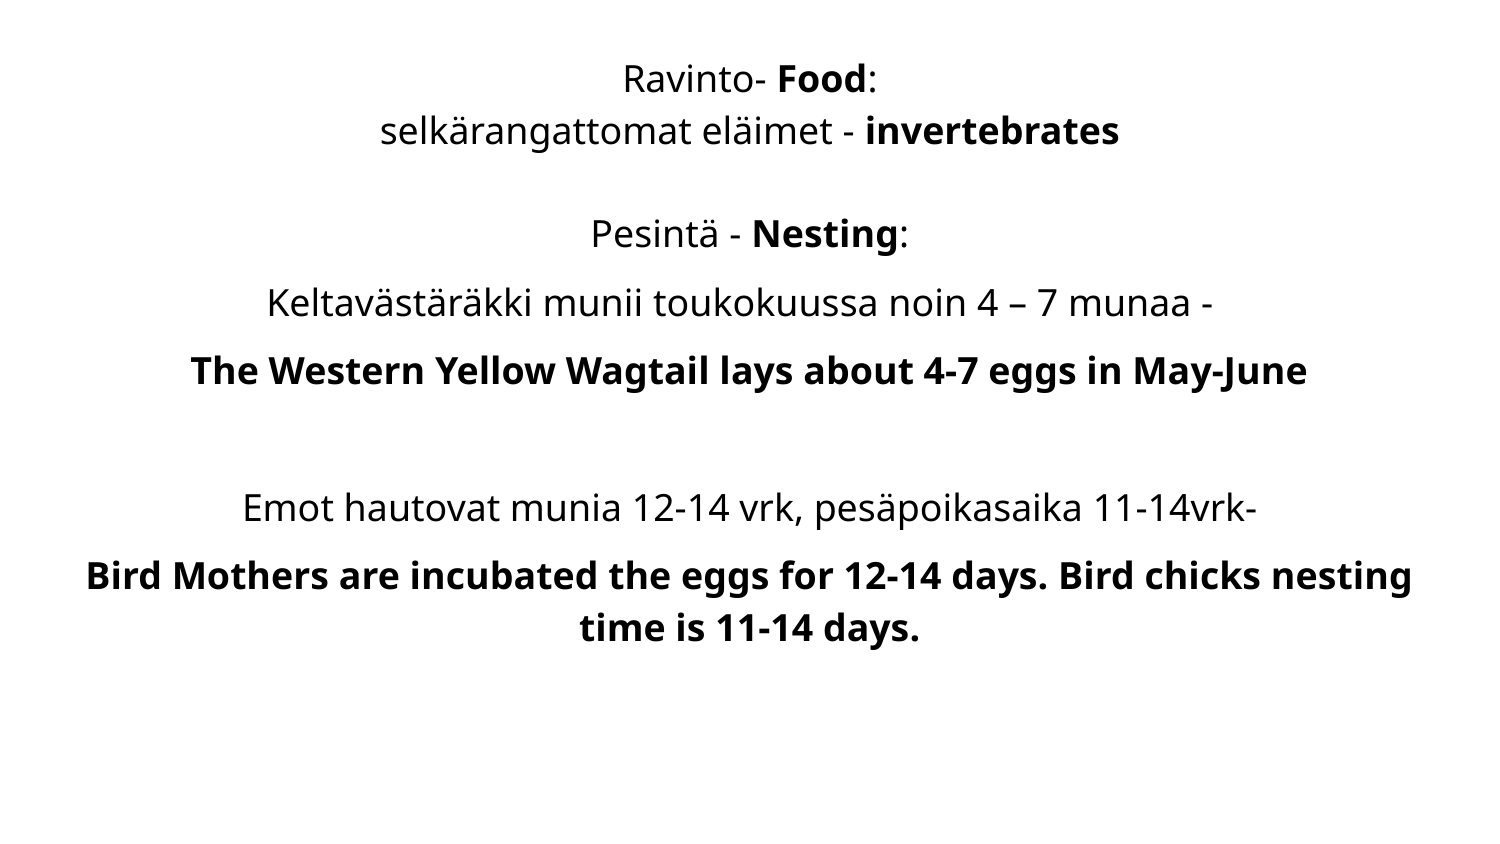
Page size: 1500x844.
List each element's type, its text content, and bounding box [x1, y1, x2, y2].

text_box Ravinto- Food: selkärangattomat eläimet - invertebrates Pesintä - Nesting: Keltavästäräkki munii toukokuussa noin 4 – 7 munaa - The Western Yellow Wagtail lays about 4-7 eggs in May-June Emot hautovat munia 12-14 vrk, pesäpoikasaika 11-14vrk- Bird Mothers are incubated the eggs for 12-14 days. Bird chicks nesting time is 11-14 days. [49, 33, 1450, 797]
